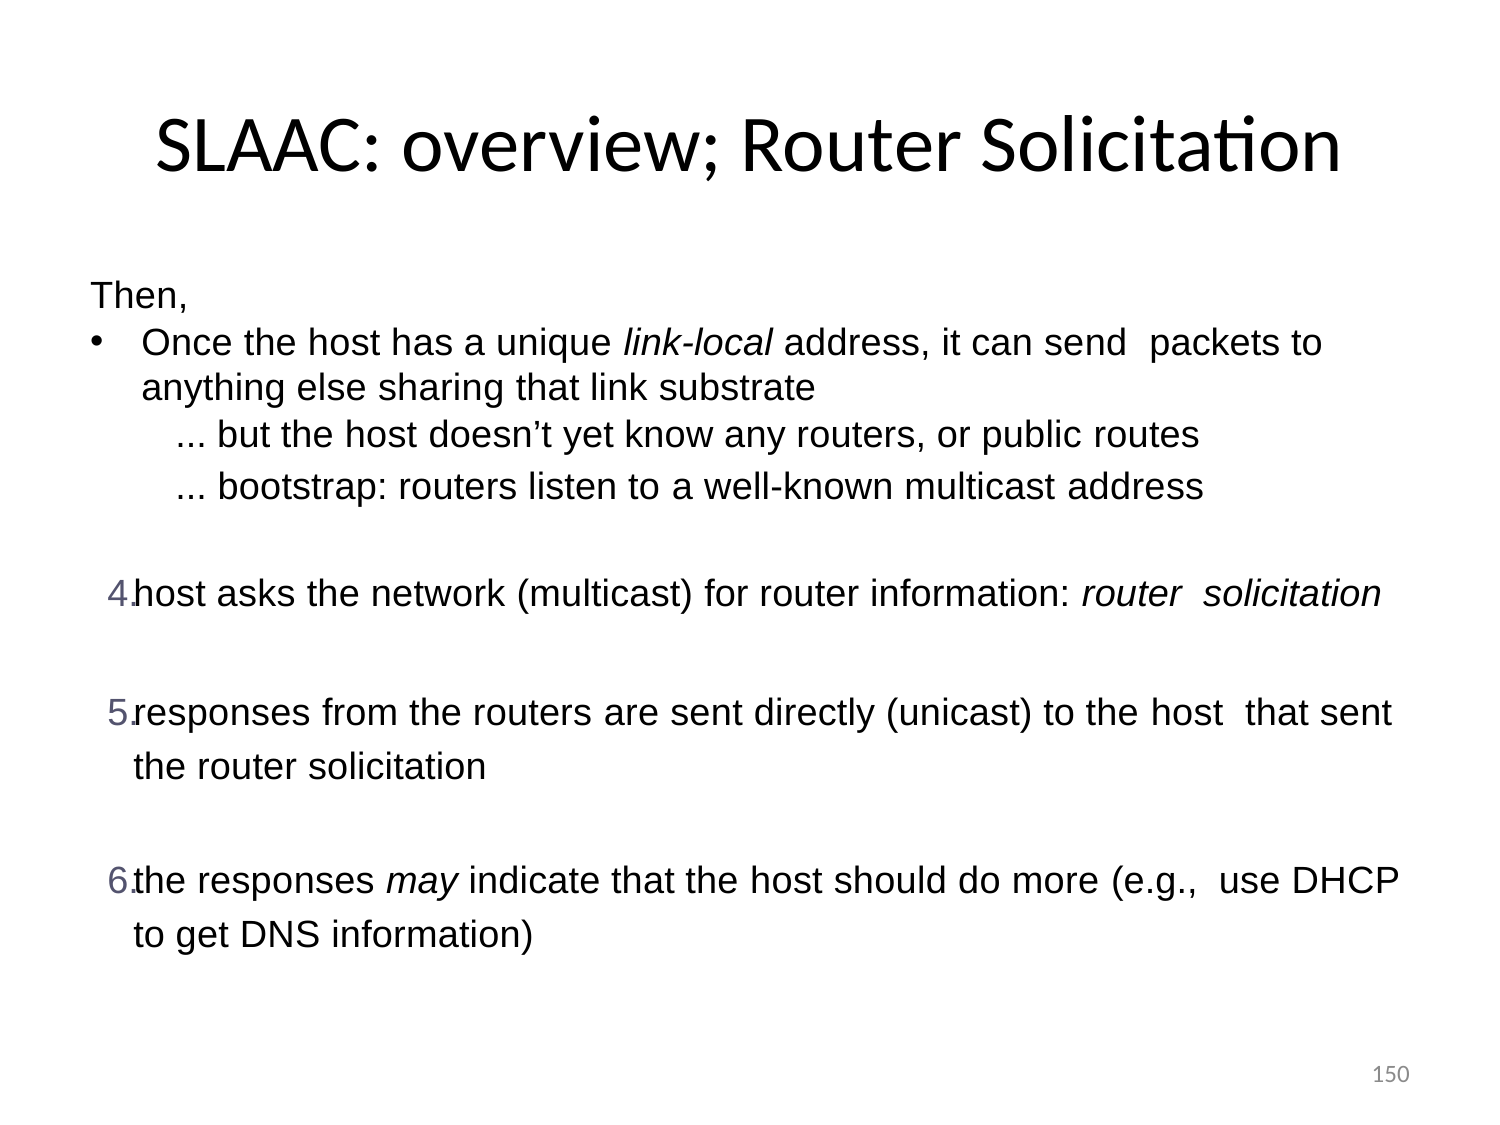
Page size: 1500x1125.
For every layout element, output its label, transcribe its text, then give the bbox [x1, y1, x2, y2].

slide_number 150 [1074, 1042, 1425, 1103]
list Then, Once the host has a unique link-local address, it can send packets to anything else sharing that link substrate ... but the host doesn’t yet know any routers, or public routes ... bootstrap: routers listen to a well-known multicast address host asks the network (multicast) for router information: router solicitation responses from the routers are sent directly (unicast) to the host that sent the router solicitation the responses may indicate that the host should do more (e.g., use DHCP to get DNS information) [75, 262, 1425, 1005]
title SLAAC: overview; Router Solicitation [75, 45, 1425, 233]
